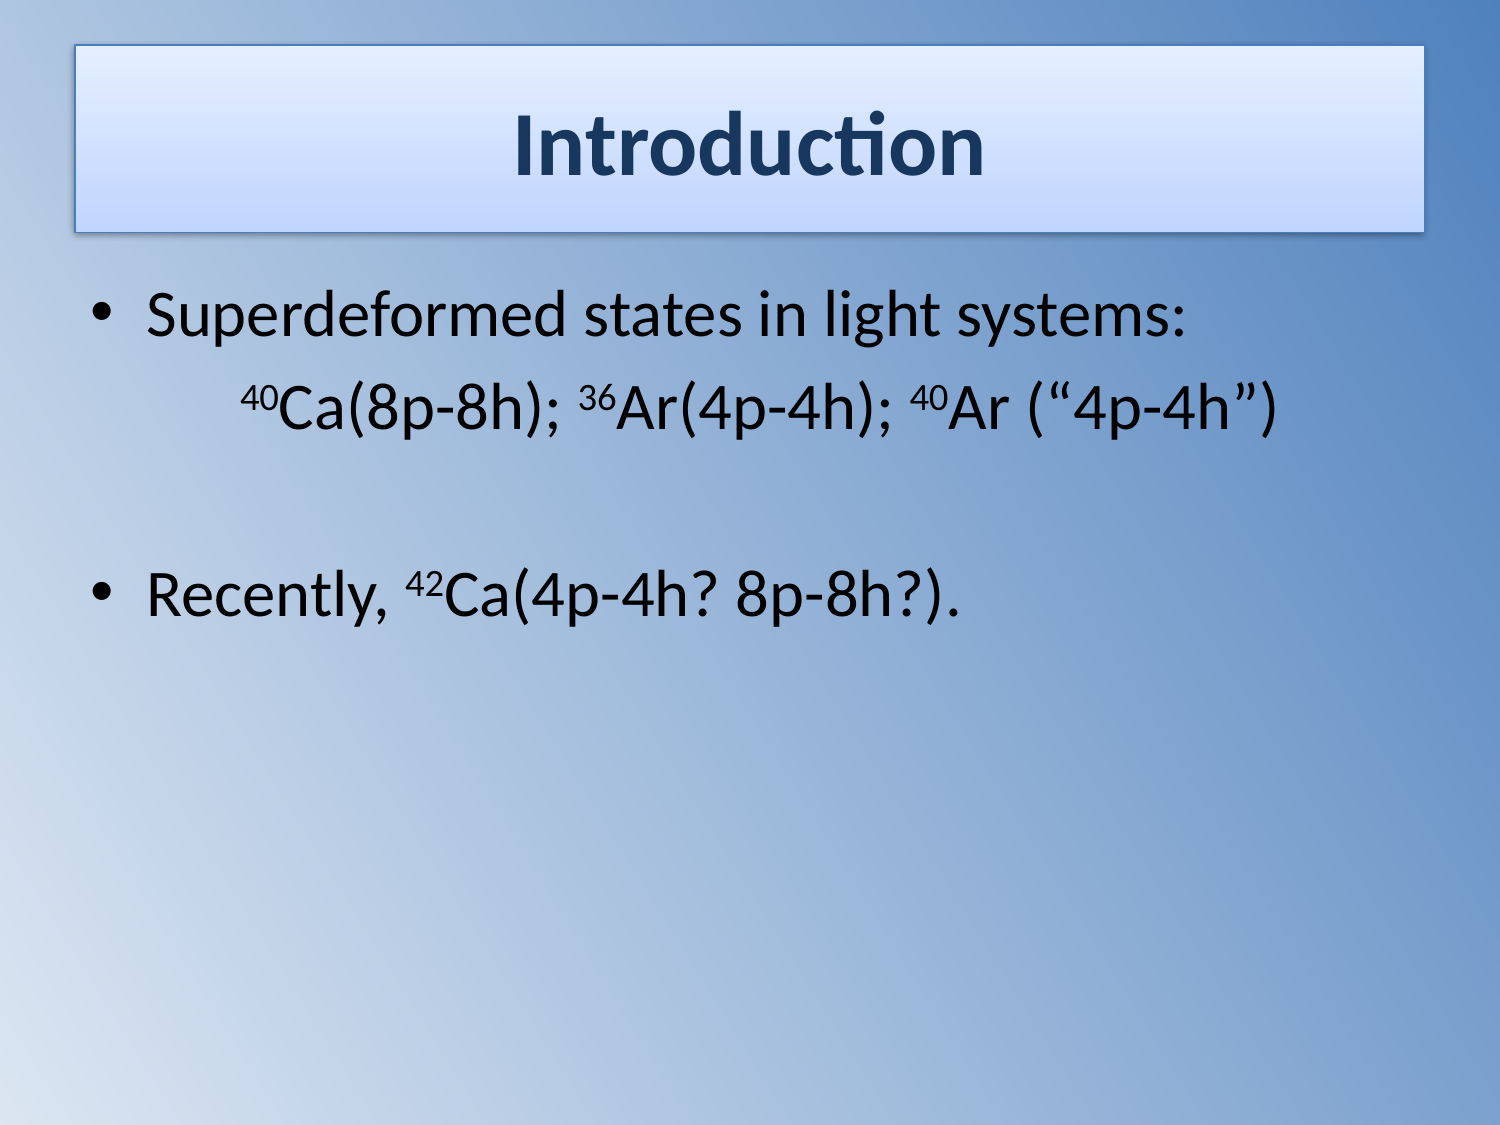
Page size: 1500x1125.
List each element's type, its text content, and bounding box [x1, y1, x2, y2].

title Introduction [74, 44, 1426, 233]
list Superdeformed states in light systems: 40Ca(8p-8h); 36Ar(4p-4h); 40Ar (“4p-4h”) Recently, 42Ca(4p-4h? 8p-8h?). [75, 262, 1425, 1005]
